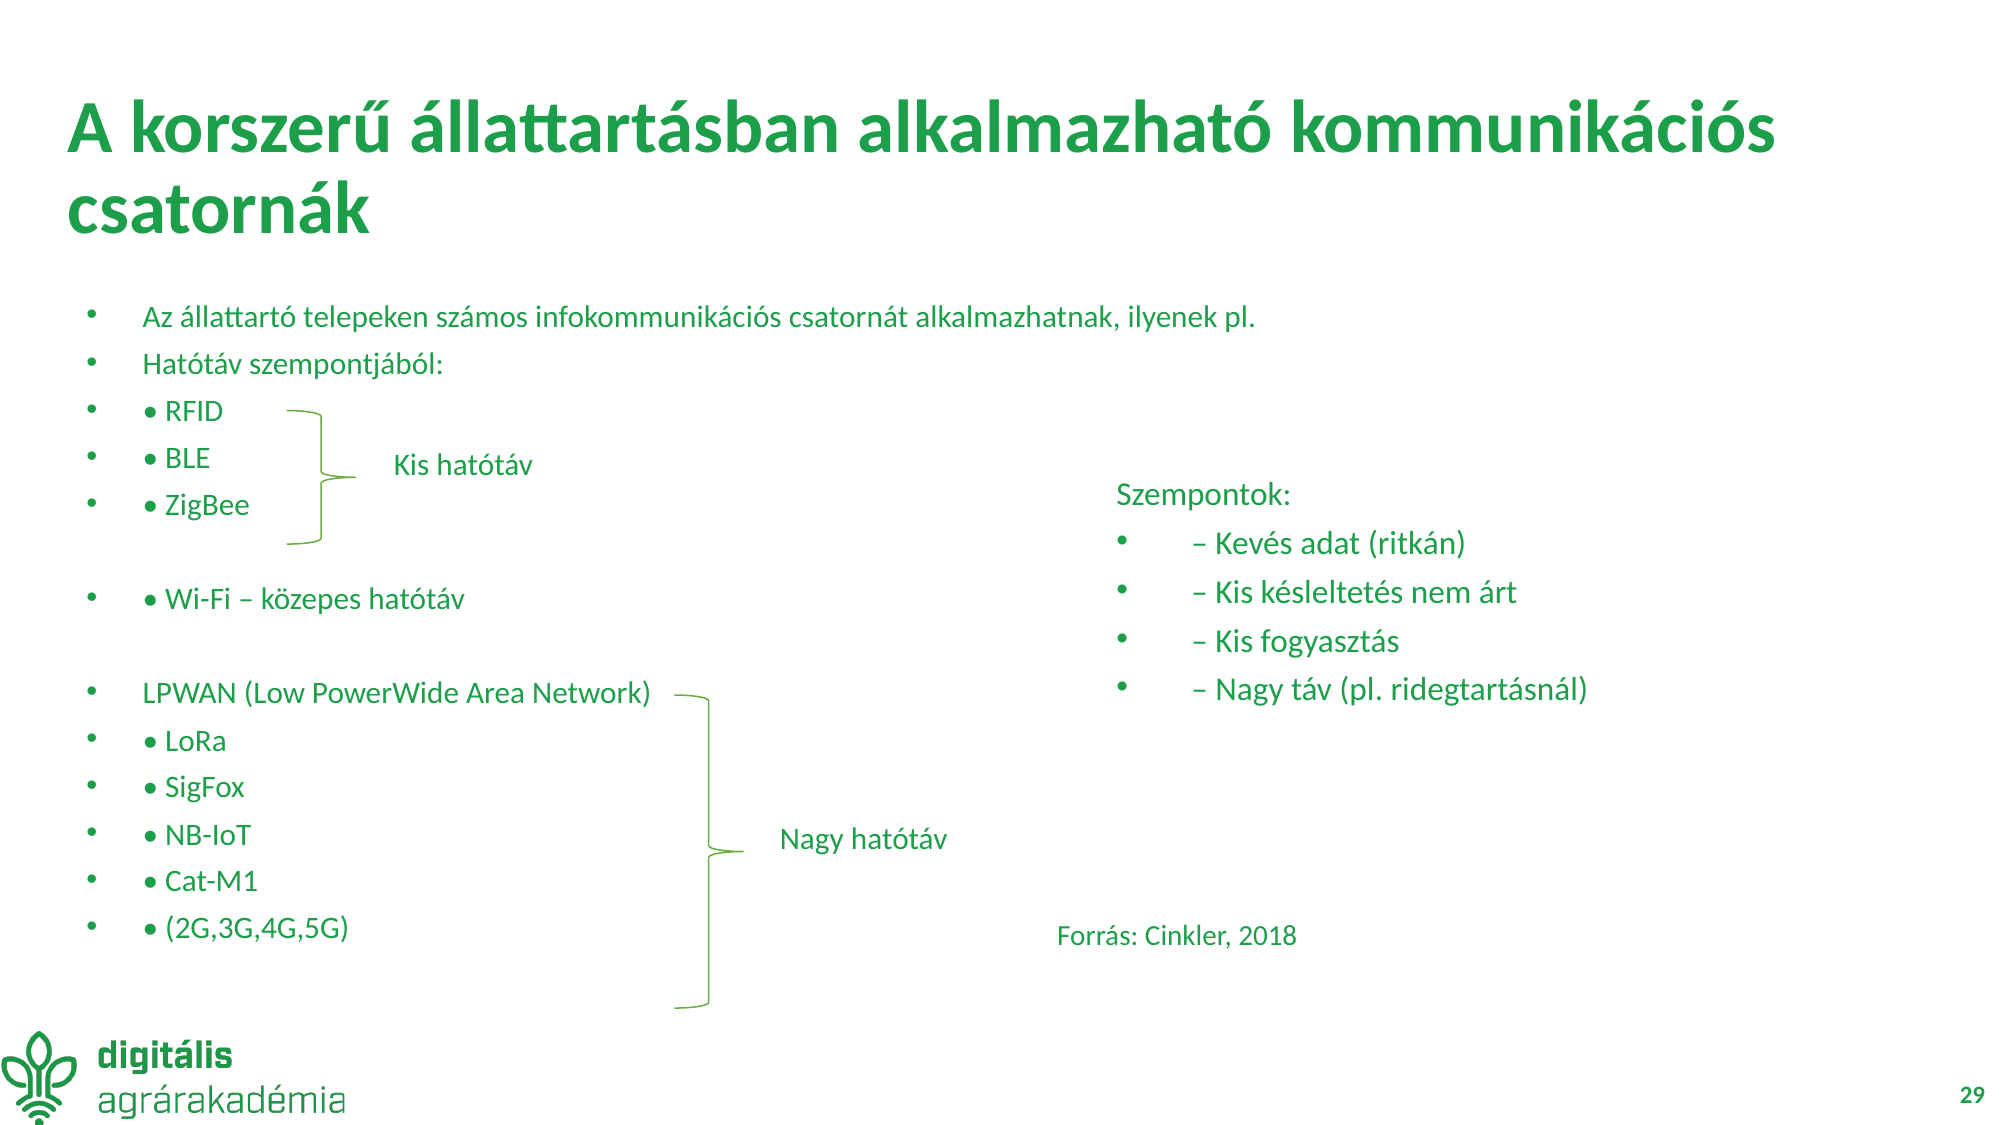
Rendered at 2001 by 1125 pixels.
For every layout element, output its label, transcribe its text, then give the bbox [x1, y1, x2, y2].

slide_number 29 [1917, 1064, 2000, 1124]
text_box Forrás: Cinkler, 2018 [1042, 912, 1652, 992]
list Az állattartó telepeken számos infokommunikációs csatornát alkalmazhatnak, ilyenek pl. Hatótáv szempontjából: • RFID • BLE • ZigBee • Wi-Fi – közepes hatótáv LPWAN (Low PowerWide Area Network) • LoRa • SigFox • NB-IoT • Cat-M1 • (2G,3G,4G,5G) [52, 299, 1949, 1046]
text_box [674, 694, 744, 1009]
text_box Szempontok: – Kevés adat (ritkán) – Kis késleltetés nem árt – Kis fogyasztás – Nagy táv (pl. ridegtartásnál) [1101, 476, 1905, 741]
text_box [286, 409, 357, 545]
text_box Nagy hatótáv [765, 821, 1000, 863]
picture [0, 1031, 345, 1125]
text_box Kis hatótáv [379, 447, 658, 488]
title A korszerű állattartásban alkalmazható kommunikációs csatornák [52, 59, 1949, 278]
